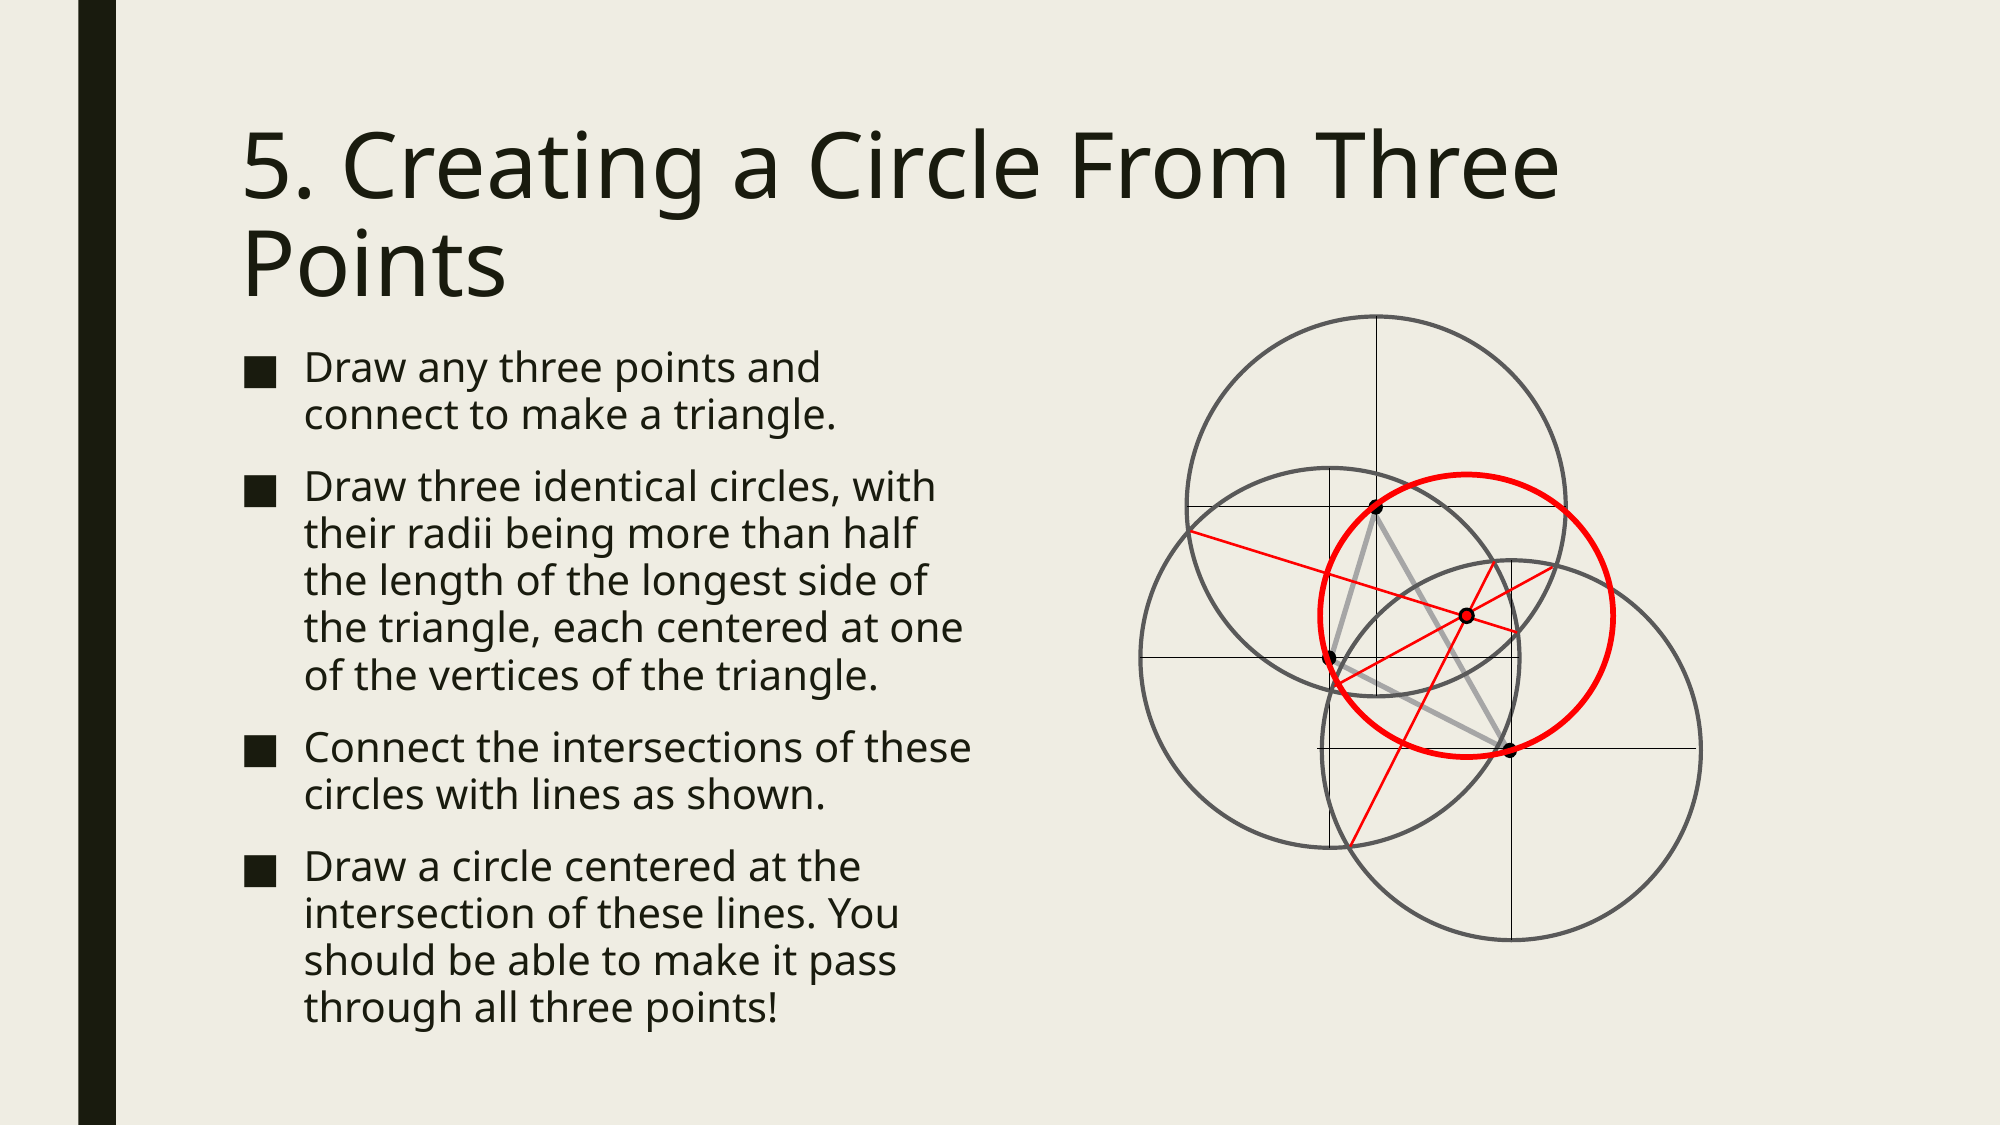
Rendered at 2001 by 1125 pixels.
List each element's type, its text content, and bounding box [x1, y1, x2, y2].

text_box [1377, 470, 1409, 499]
text_box [1377, 507, 1617, 748]
text_box [1323, 658, 1329, 672]
text_box [1346, 507, 1376, 530]
text_box [1318, 633, 1329, 657]
text_box [1318, 749, 1329, 812]
text_box [1331, 507, 1367, 530]
text_box [1331, 586, 1704, 944]
text_box [1336, 687, 1350, 706]
text_box [1137, 507, 1346, 851]
text_box [1377, 471, 1564, 506]
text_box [1334, 567, 1553, 687]
text_box [1183, 313, 1569, 529]
text_box [1495, 749, 1511, 758]
title 5. Creating a Circle From Three Points [225, 112, 1800, 357]
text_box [1190, 530, 1518, 633]
text_box [1318, 688, 1329, 748]
text_box [1211, 465, 1376, 506]
text_box [1512, 749, 1524, 754]
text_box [1350, 687, 1495, 847]
list Draw any three points and connect to make a triangle. Draw three identical circles, with their radii being more than half the length of the longest side of the triangle, each centered at one of the vertices of the triangle. Connect the intersections of these circles with lines as shown. Draw a circle centered at the intersection of these lines. You should be able to make it pass through all three points! [225, 337, 996, 1125]
